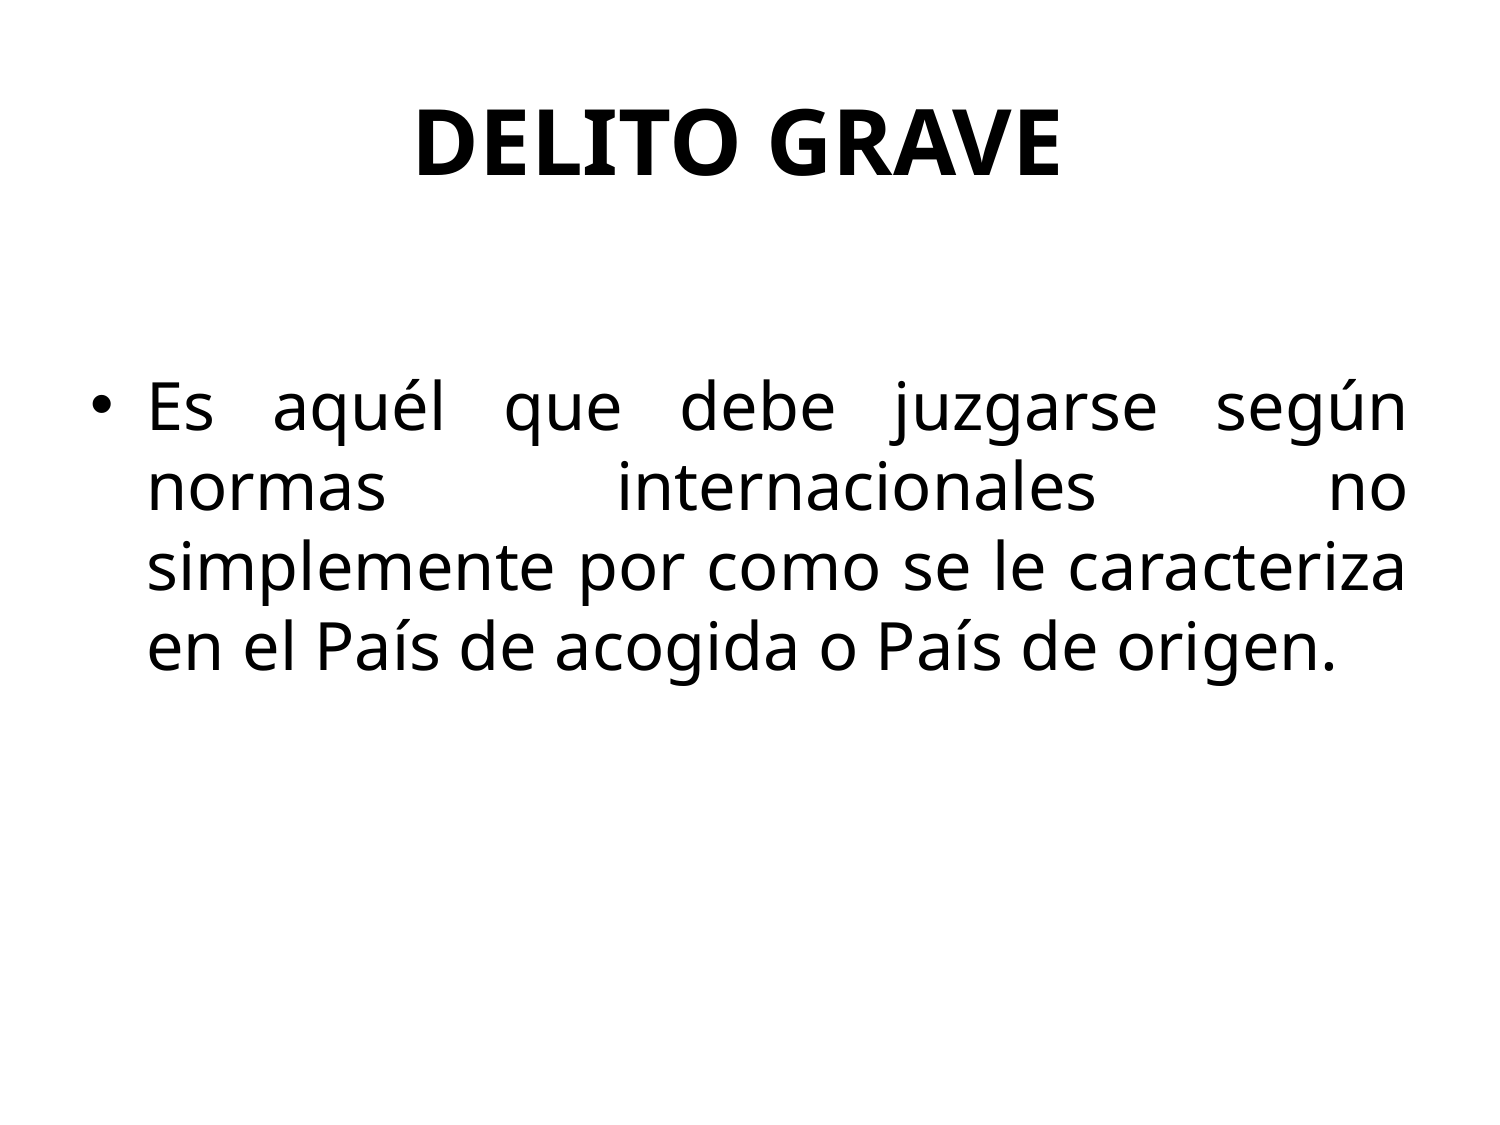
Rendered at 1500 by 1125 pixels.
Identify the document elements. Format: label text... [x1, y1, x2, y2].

title DELITO GRAVE [75, 45, 1425, 233]
list Es aquél que debe juzgarse según normas internacionales no simplemente por como se le caracteriza en el País de acogida o País de origen. [75, 262, 1425, 1005]
